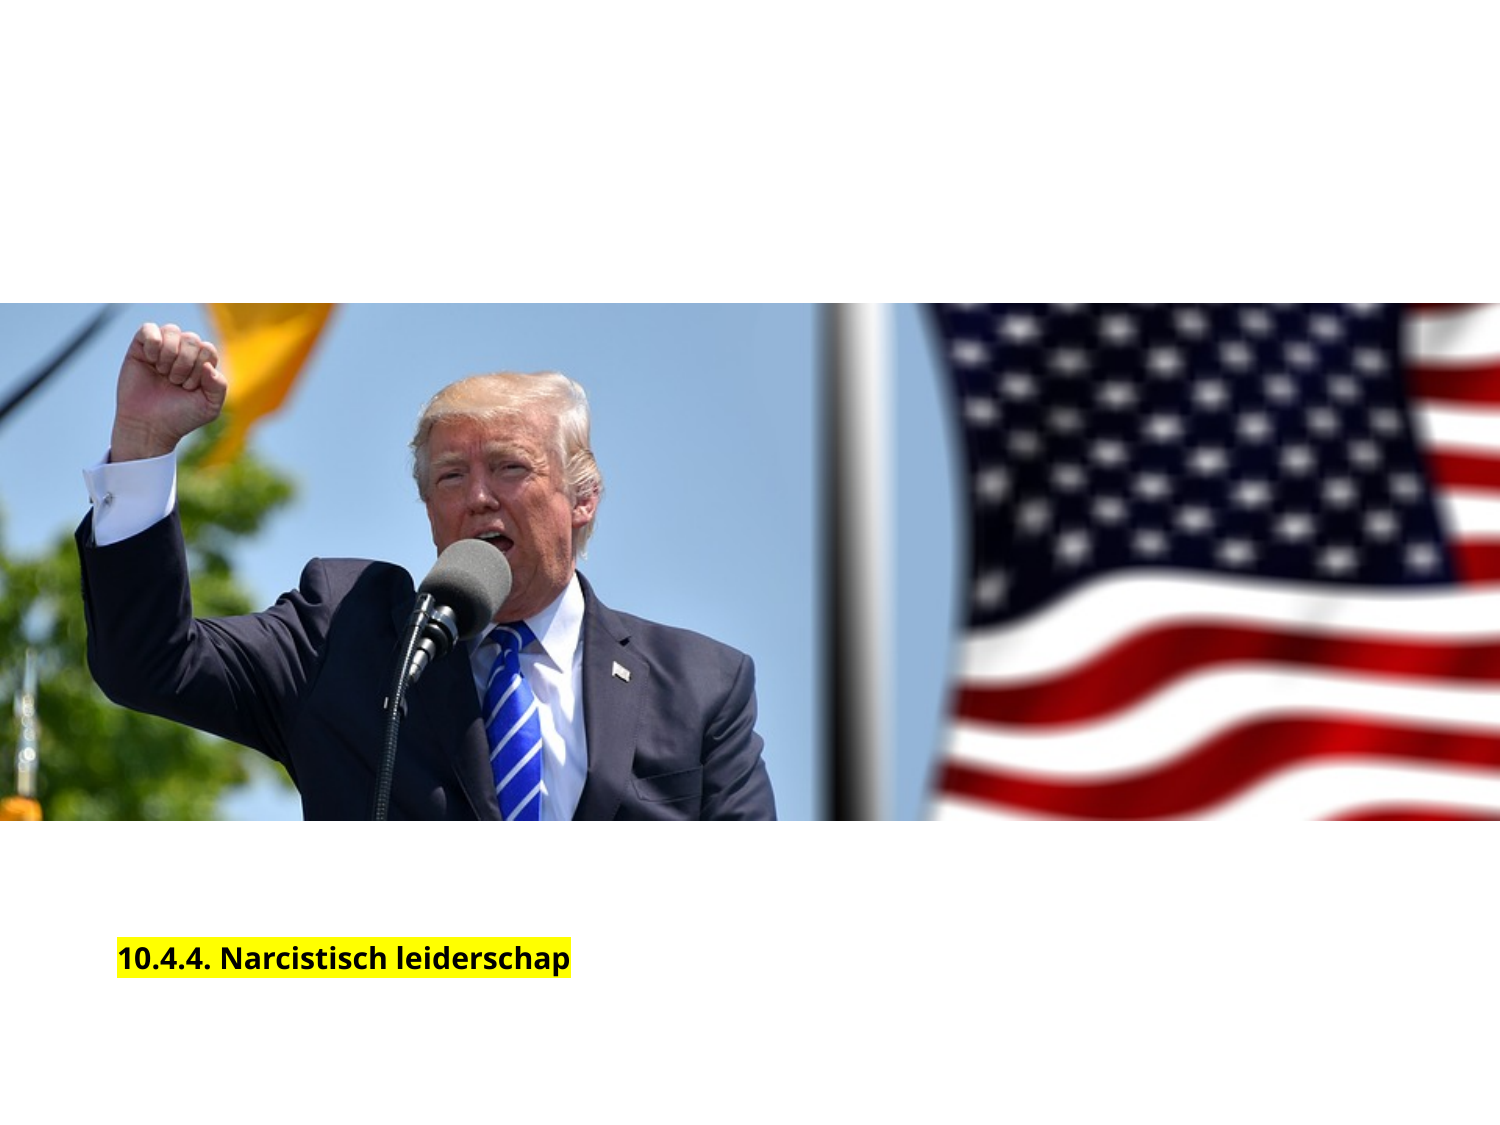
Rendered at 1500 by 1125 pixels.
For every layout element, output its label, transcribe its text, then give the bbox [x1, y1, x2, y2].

text_box 10.4.4. Narcistisch leiderschap [102, 936, 1397, 1021]
picture [0, 303, 1500, 822]
